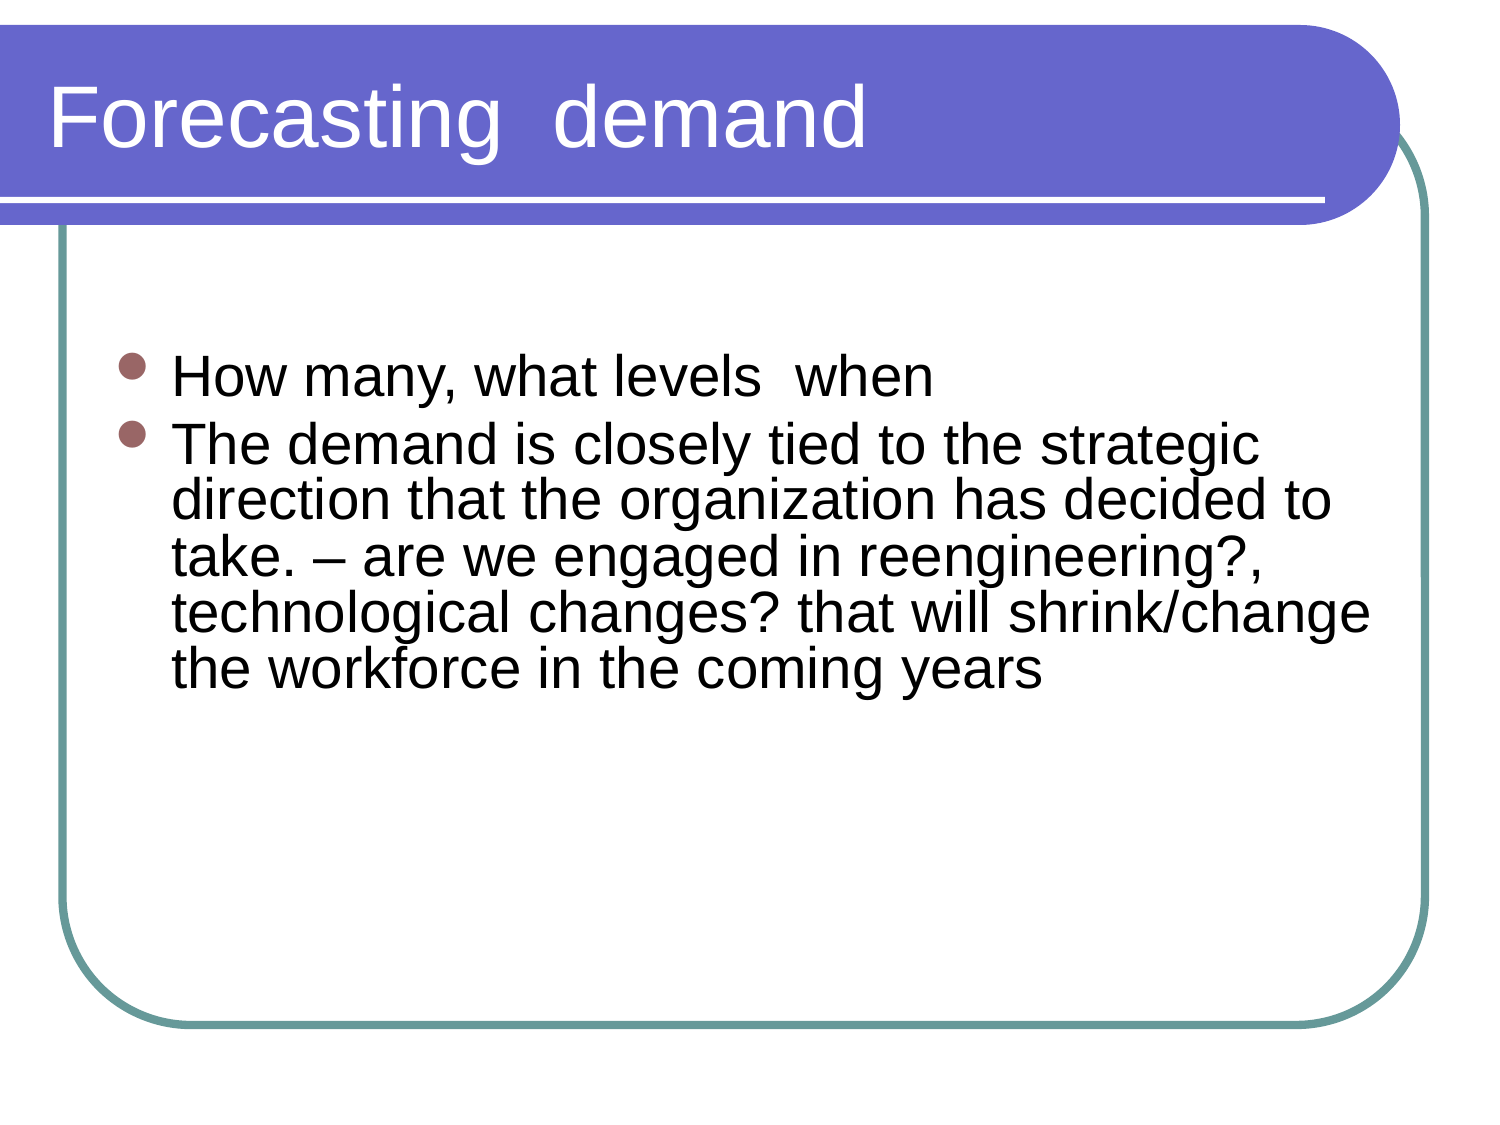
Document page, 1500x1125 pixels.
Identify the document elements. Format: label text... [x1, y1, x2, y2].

title Forecasting demand [32, 37, 1347, 188]
list How many, what levels when The demand is closely tied to the strategic direction that the organization has decided to take. – are we engaged in reengineering?, technological changes? that will shrink/change the workforce in the coming years [99, 262, 1400, 988]
